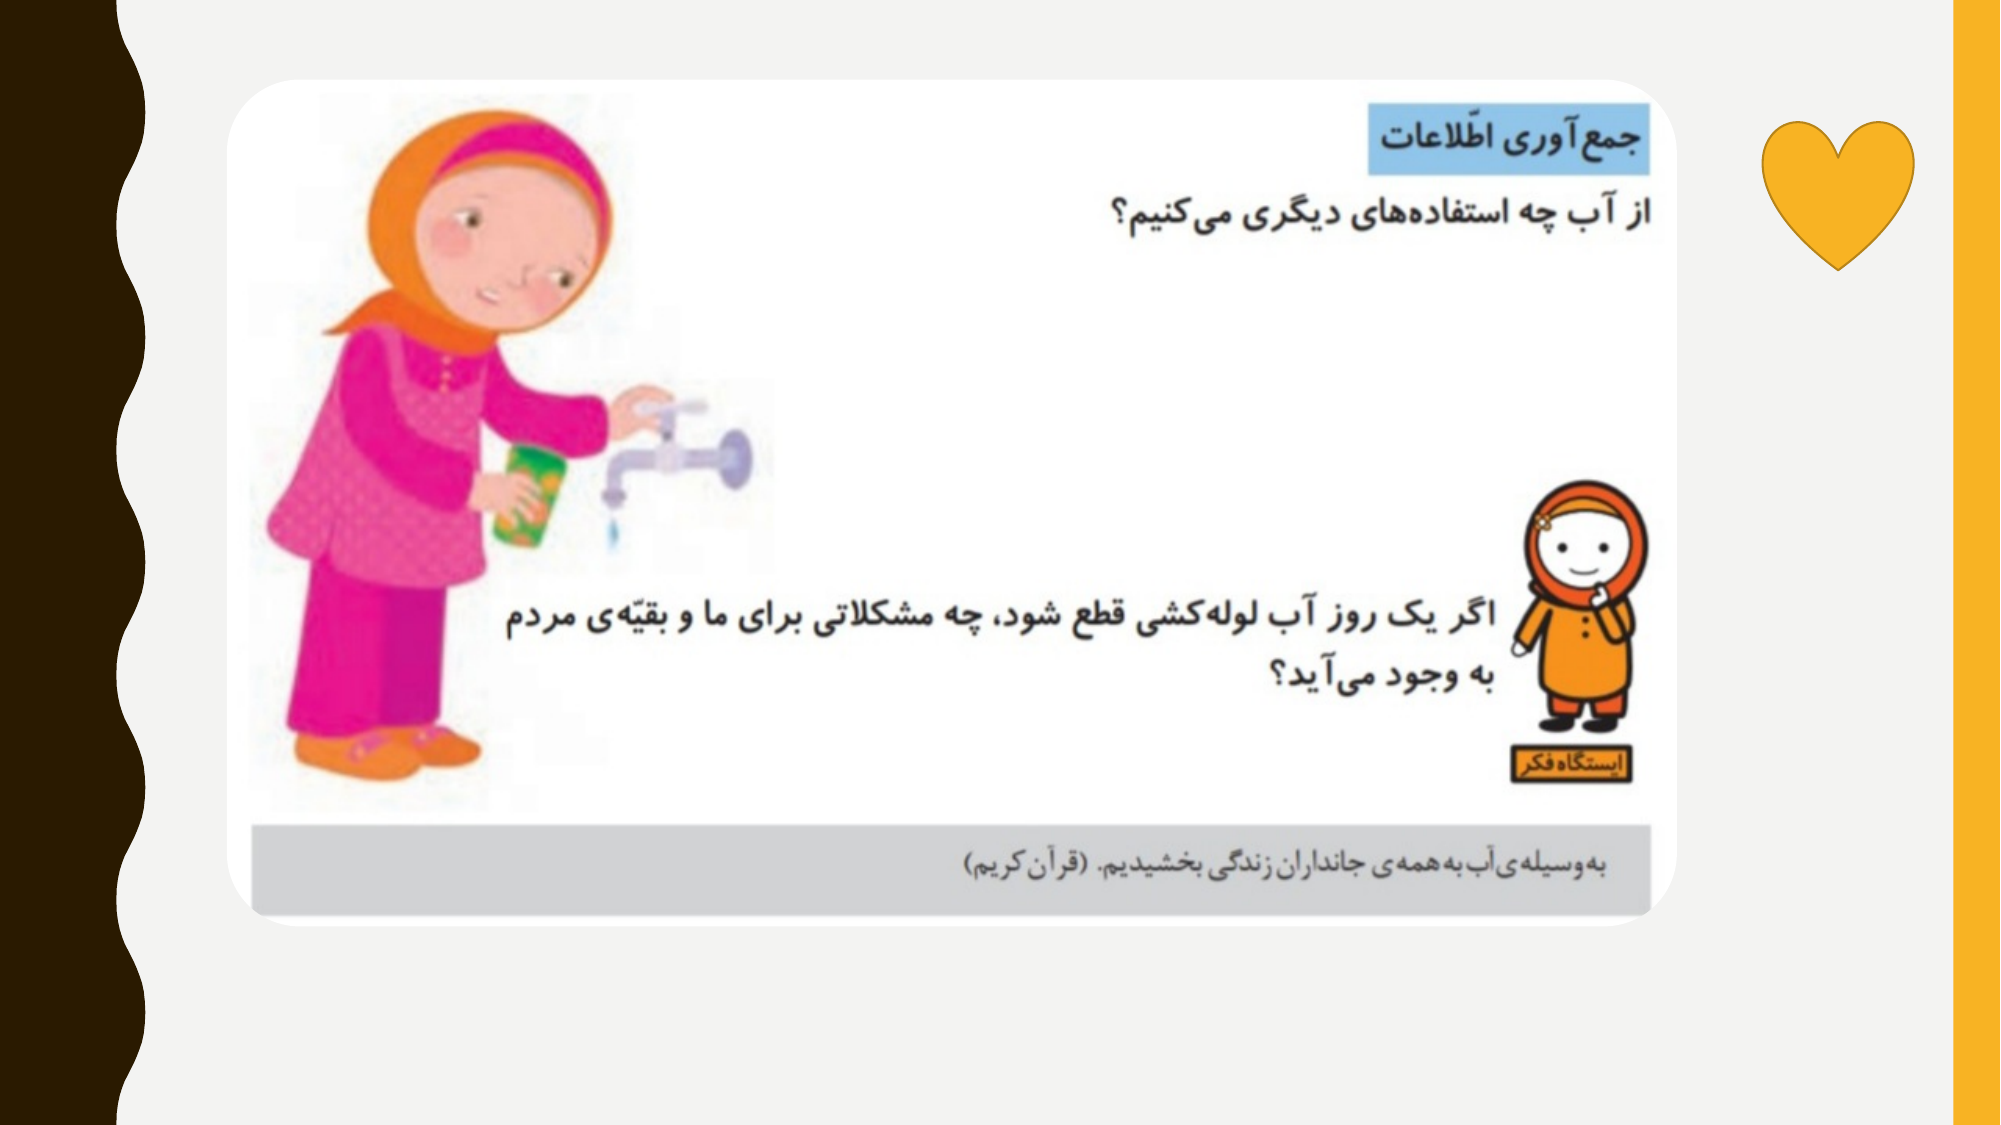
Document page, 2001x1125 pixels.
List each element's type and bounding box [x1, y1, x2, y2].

text_box [1761, 121, 1915, 272]
picture [226, 79, 1677, 927]
